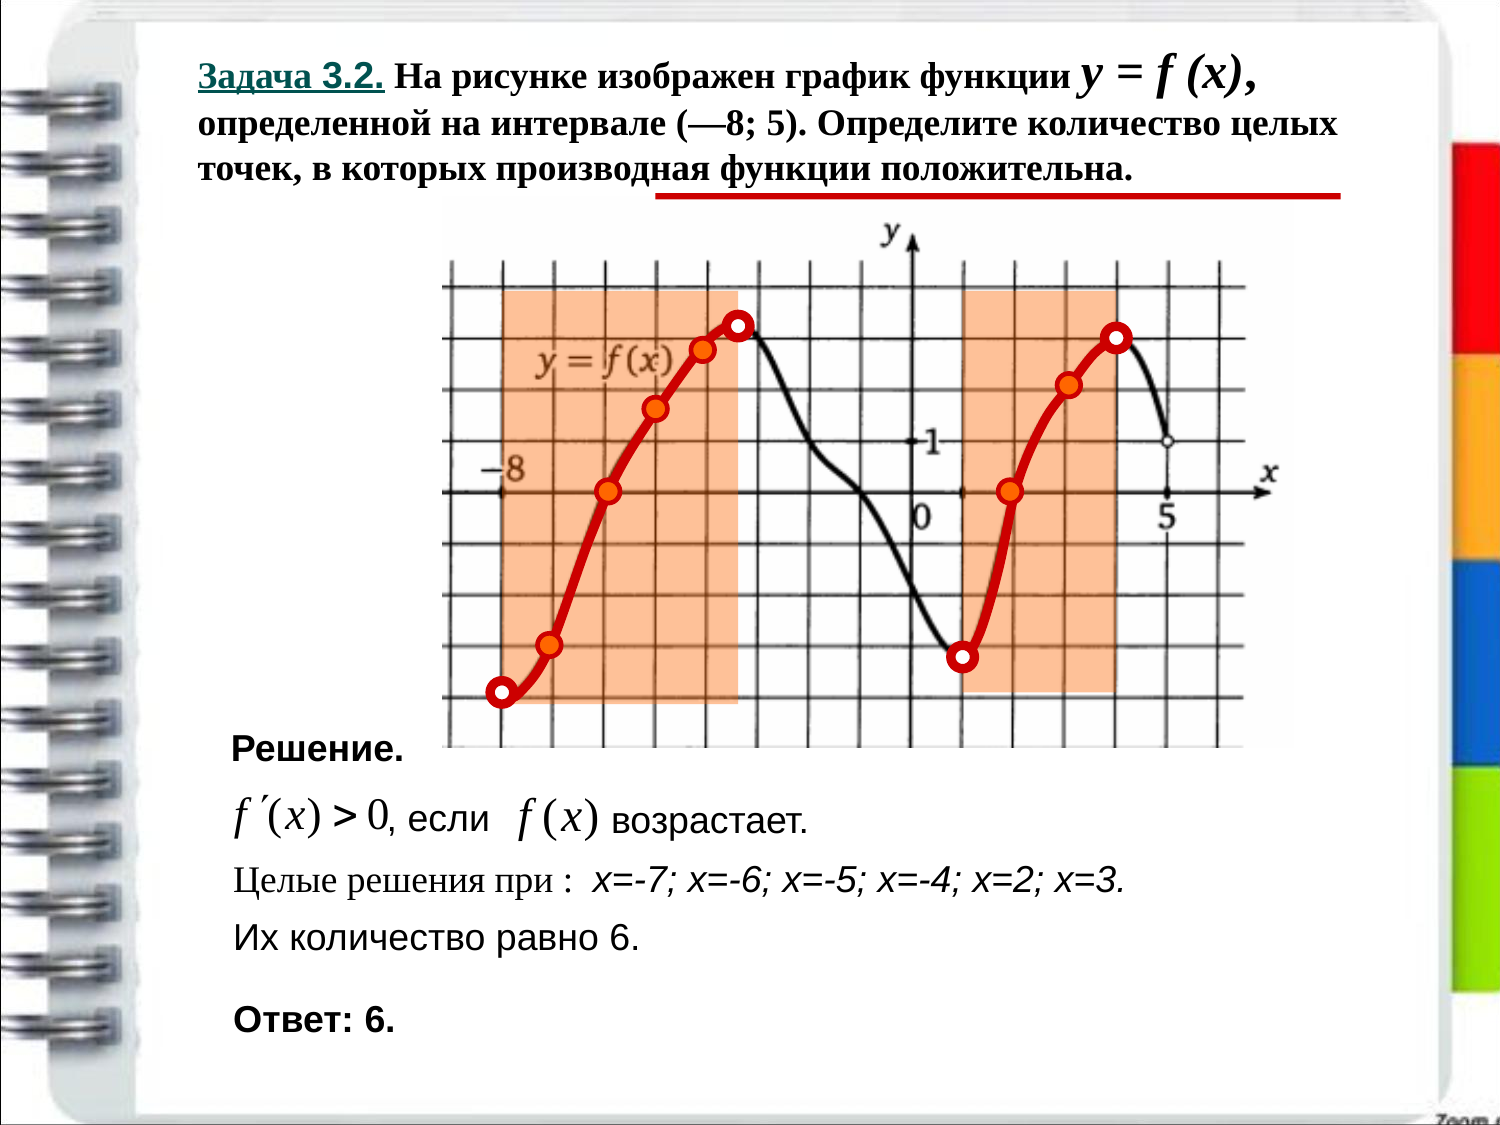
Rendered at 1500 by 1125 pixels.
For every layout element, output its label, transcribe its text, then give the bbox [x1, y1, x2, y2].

text_box Решение. [216, 716, 431, 776]
text_box Ответ: 6. [218, 987, 420, 1048]
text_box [489, 314, 751, 705]
text_box Целые решения при : х=-7; х=-6; х=-5; х=-4; х=2; х=3. Их количество равно 6. [218, 848, 1282, 966]
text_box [218, 786, 869, 852]
picture [0, 0, 1500, 1125]
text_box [950, 326, 1129, 669]
text_box Задача 3.2. На рисунке изображен график функции y = f (x), определенной на интервале (—8; 5). Определите количество целых точек, в которых производная функции положительна. [183, 30, 1447, 196]
